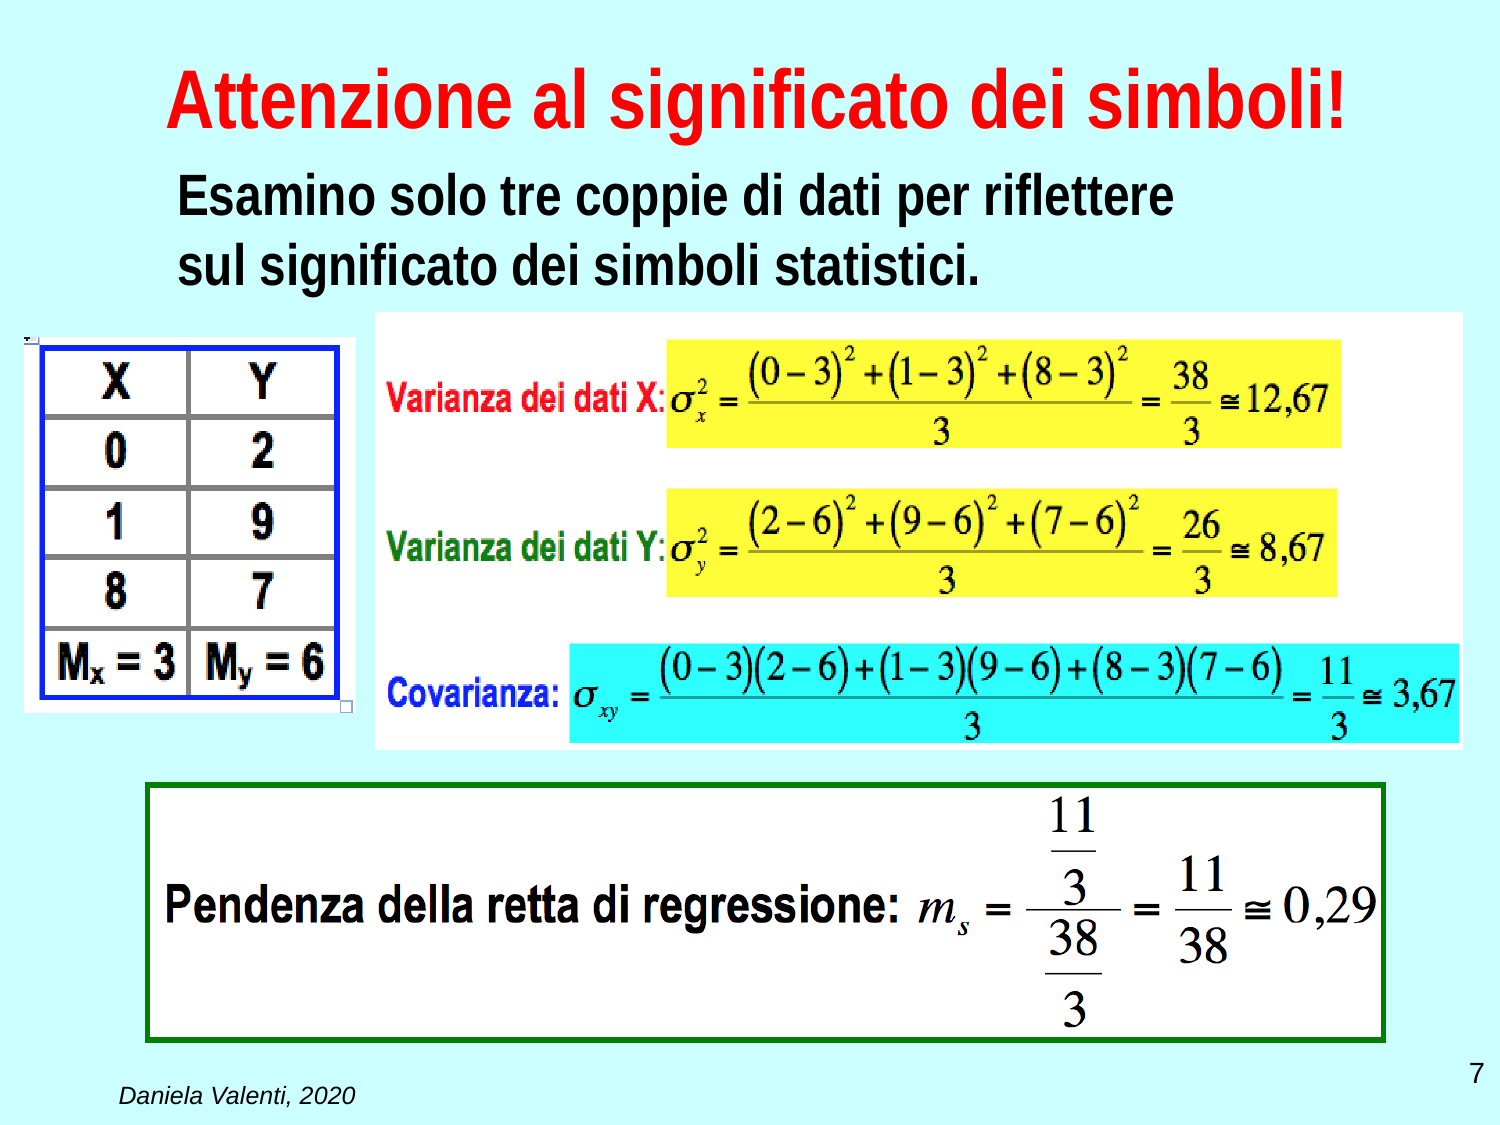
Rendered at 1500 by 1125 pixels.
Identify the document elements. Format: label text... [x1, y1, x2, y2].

text_box Esamino solo tre coppie di dati per riflettere sul significato dei simboli statistici. [162, 149, 1213, 305]
text_box [1074, 774, 1500, 836]
picture [149, 787, 1382, 1038]
picture [24, 337, 356, 713]
slide_number 7 [1149, 1046, 1500, 1125]
footer Daniela Valenti, 2020 [0, 1071, 476, 1125]
title Attenzione al significato dei simboli! [150, 37, 1388, 150]
picture [374, 312, 1463, 751]
